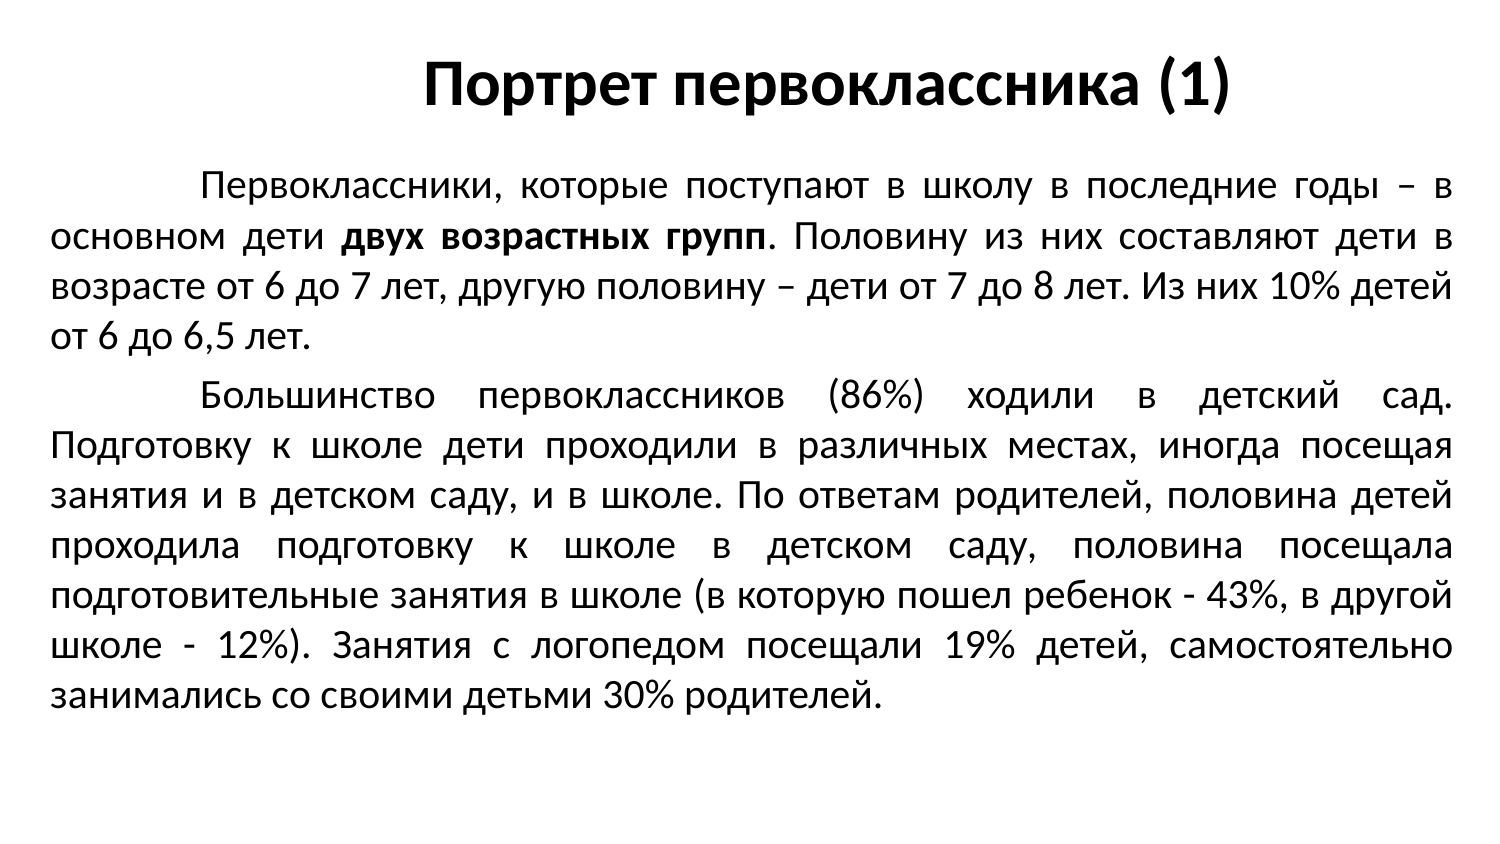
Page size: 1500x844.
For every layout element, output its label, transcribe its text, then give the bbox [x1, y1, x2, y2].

list Первоклассники, которые поступают в школу в последние годы – в основном дети двух возрастных групп. Половину из них составляют дети в возрасте от 6 до 7 лет, другую половину – дети от 7 до 8 лет. Из них 10% детей от 6 до 6,5 лет. Большинство первоклассников (86%) ходили в детский сад. Подготовку к школе дети проходили в различных местах, иногда посещая занятия и в детском саду, и в школе. По ответам родителей, половина детей проходила подготовку к школе в детском саду, половина посещала подготовительные занятия в школе (в которую пошел ребенок - 43%, в другой школе - 12%). Занятия с логопедом посещали 19% детей, самостоятельно занимались со своими детьми 30% родителей. [34, 140, 1470, 755]
title Портрет первоклассника (1) [188, 26, 1468, 133]
